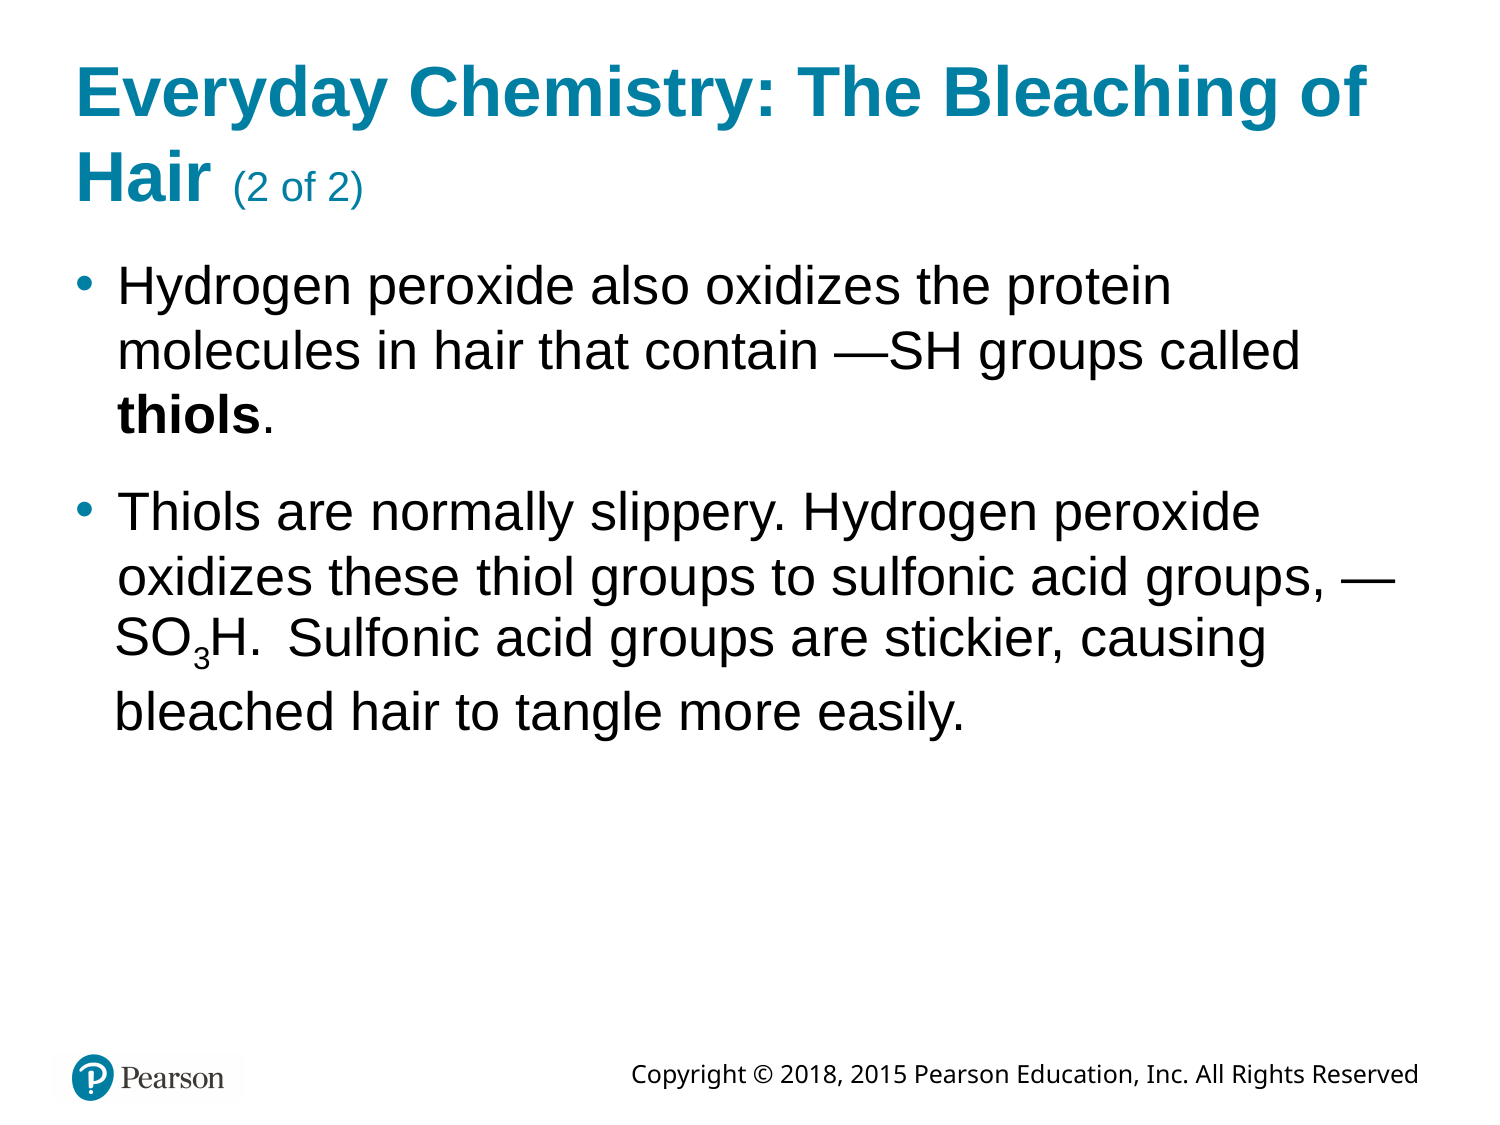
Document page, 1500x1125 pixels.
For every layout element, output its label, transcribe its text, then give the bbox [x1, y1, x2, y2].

list Sulfonic acid groups are stickier, causing [287, 602, 1275, 668]
list bleached hair to tangle more easily. [115, 676, 978, 738]
title Everyday Chemistry: The Bleaching of Hair (2 of 2) [75, 35, 1406, 216]
picture [51, 1053, 245, 1102]
list Hydrogen peroxide also oxidizes the protein molecules in hair that contain —SH groups called thiols. Thiols are normally slippery. Hydrogen peroxide oxidizes these thiol groups to sulfonic acid groups, — [75, 249, 1425, 600]
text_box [112, 609, 265, 675]
